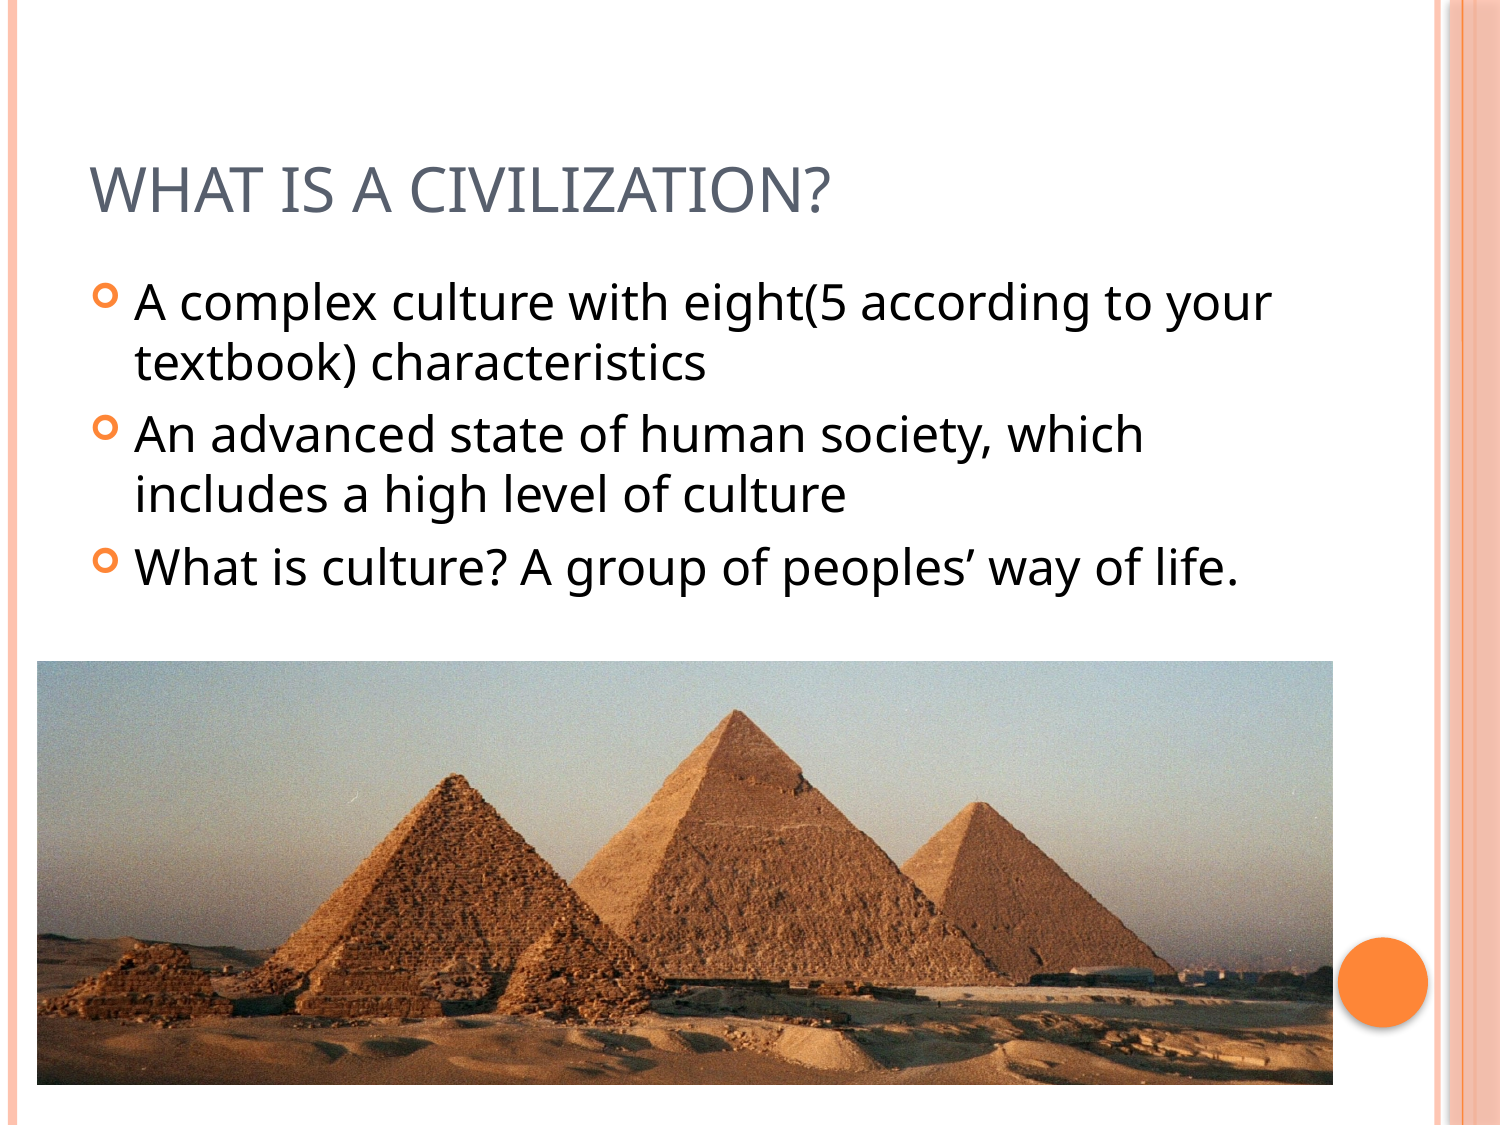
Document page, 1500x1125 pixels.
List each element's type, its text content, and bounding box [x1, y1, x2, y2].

title What is a civilization? [75, 45, 1300, 233]
picture [36, 661, 1334, 1086]
list A complex culture with eight(5 according to your textbook) characteristics An advanced state of human society, which includes a high level of culture What is culture? A group of peoples’ way of life. [75, 262, 1300, 658]
